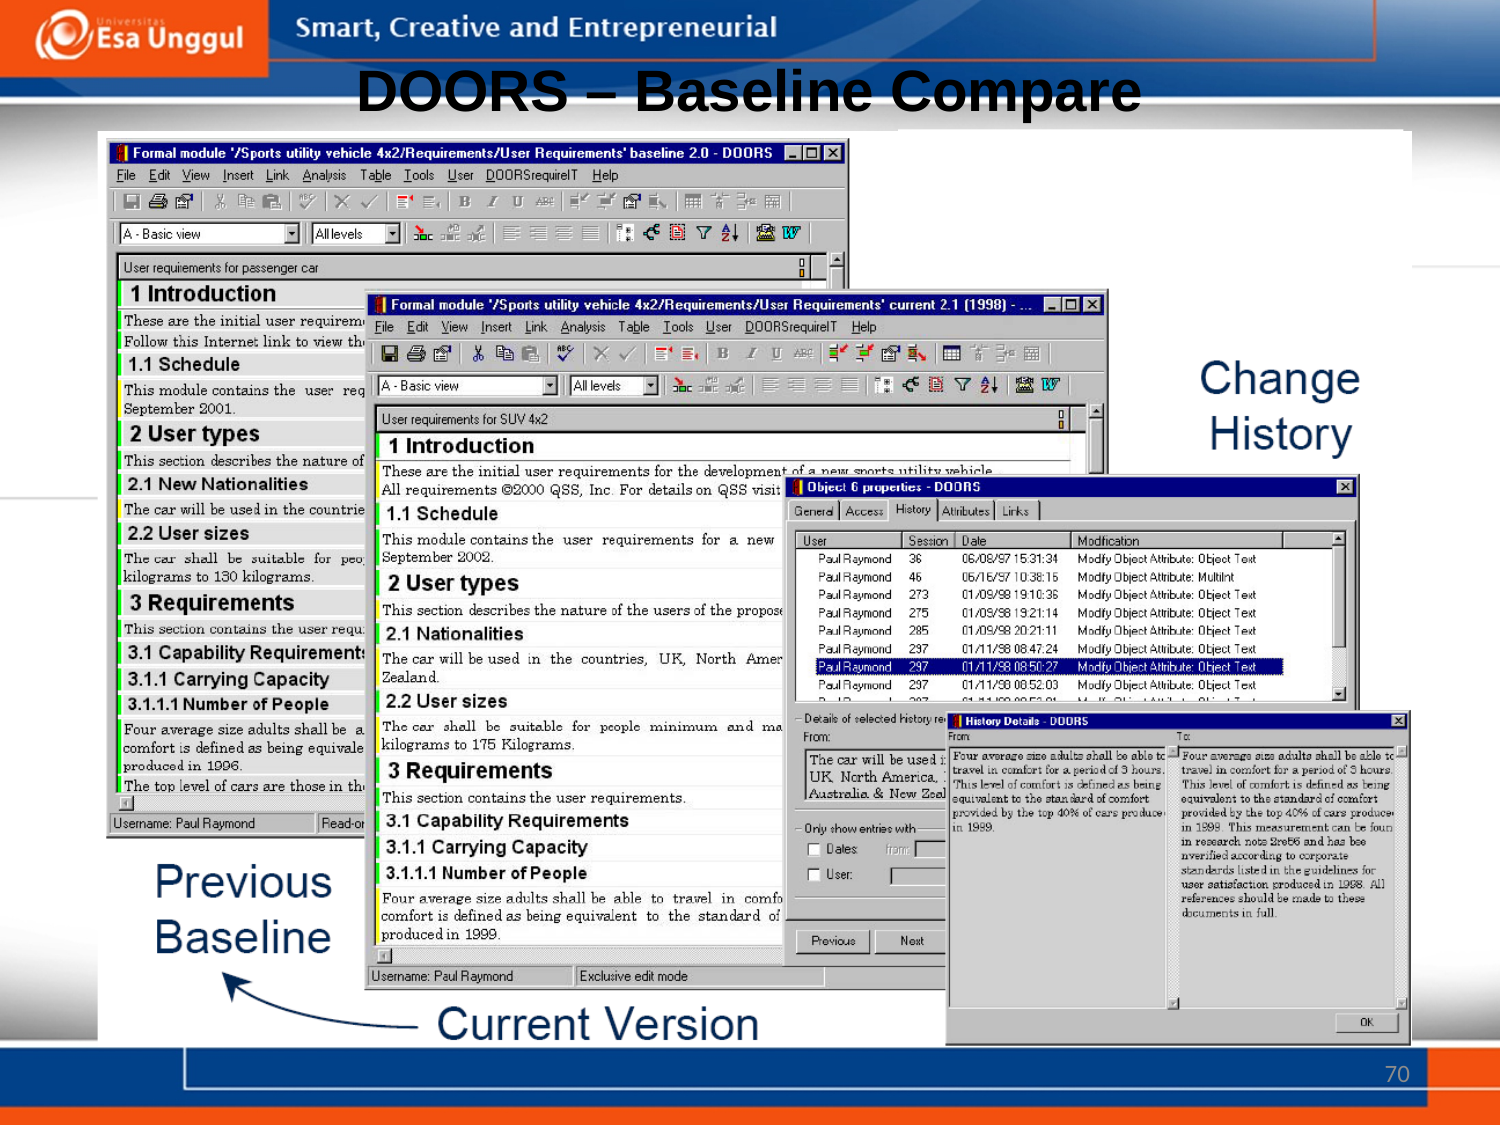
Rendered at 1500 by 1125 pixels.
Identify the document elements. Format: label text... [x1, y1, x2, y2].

slide_number 70 [1074, 1042, 1425, 1103]
title DOORS – Baseline Compare [19, 38, 1481, 139]
picture [0, 0, 1500, 1125]
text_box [97, 129, 1413, 1048]
